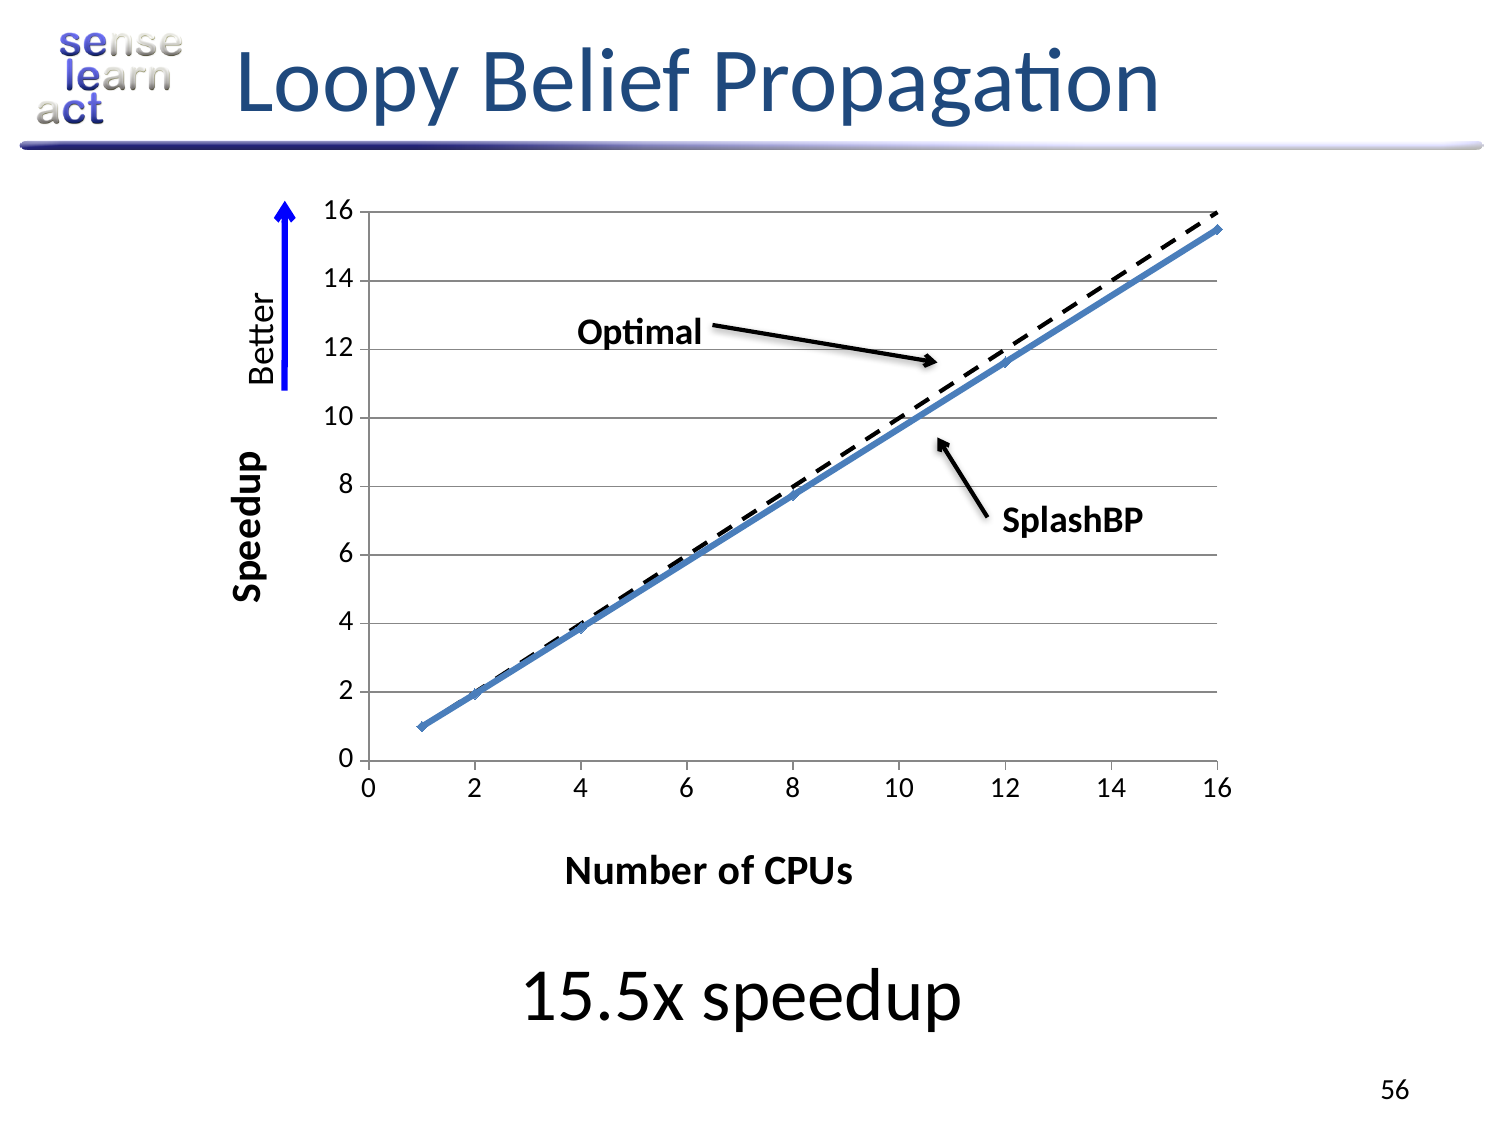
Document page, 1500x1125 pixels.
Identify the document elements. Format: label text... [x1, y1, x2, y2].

title Loopy Belief Propagation [220, 12, 1451, 138]
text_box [227, 193, 290, 402]
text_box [937, 437, 1298, 549]
list 15.5x speedup [374, 937, 1126, 1054]
chart [174, 162, 1274, 928]
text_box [562, 299, 938, 363]
slide_number 56 [1112, 1037, 1426, 1113]
picture [12, 30, 188, 128]
